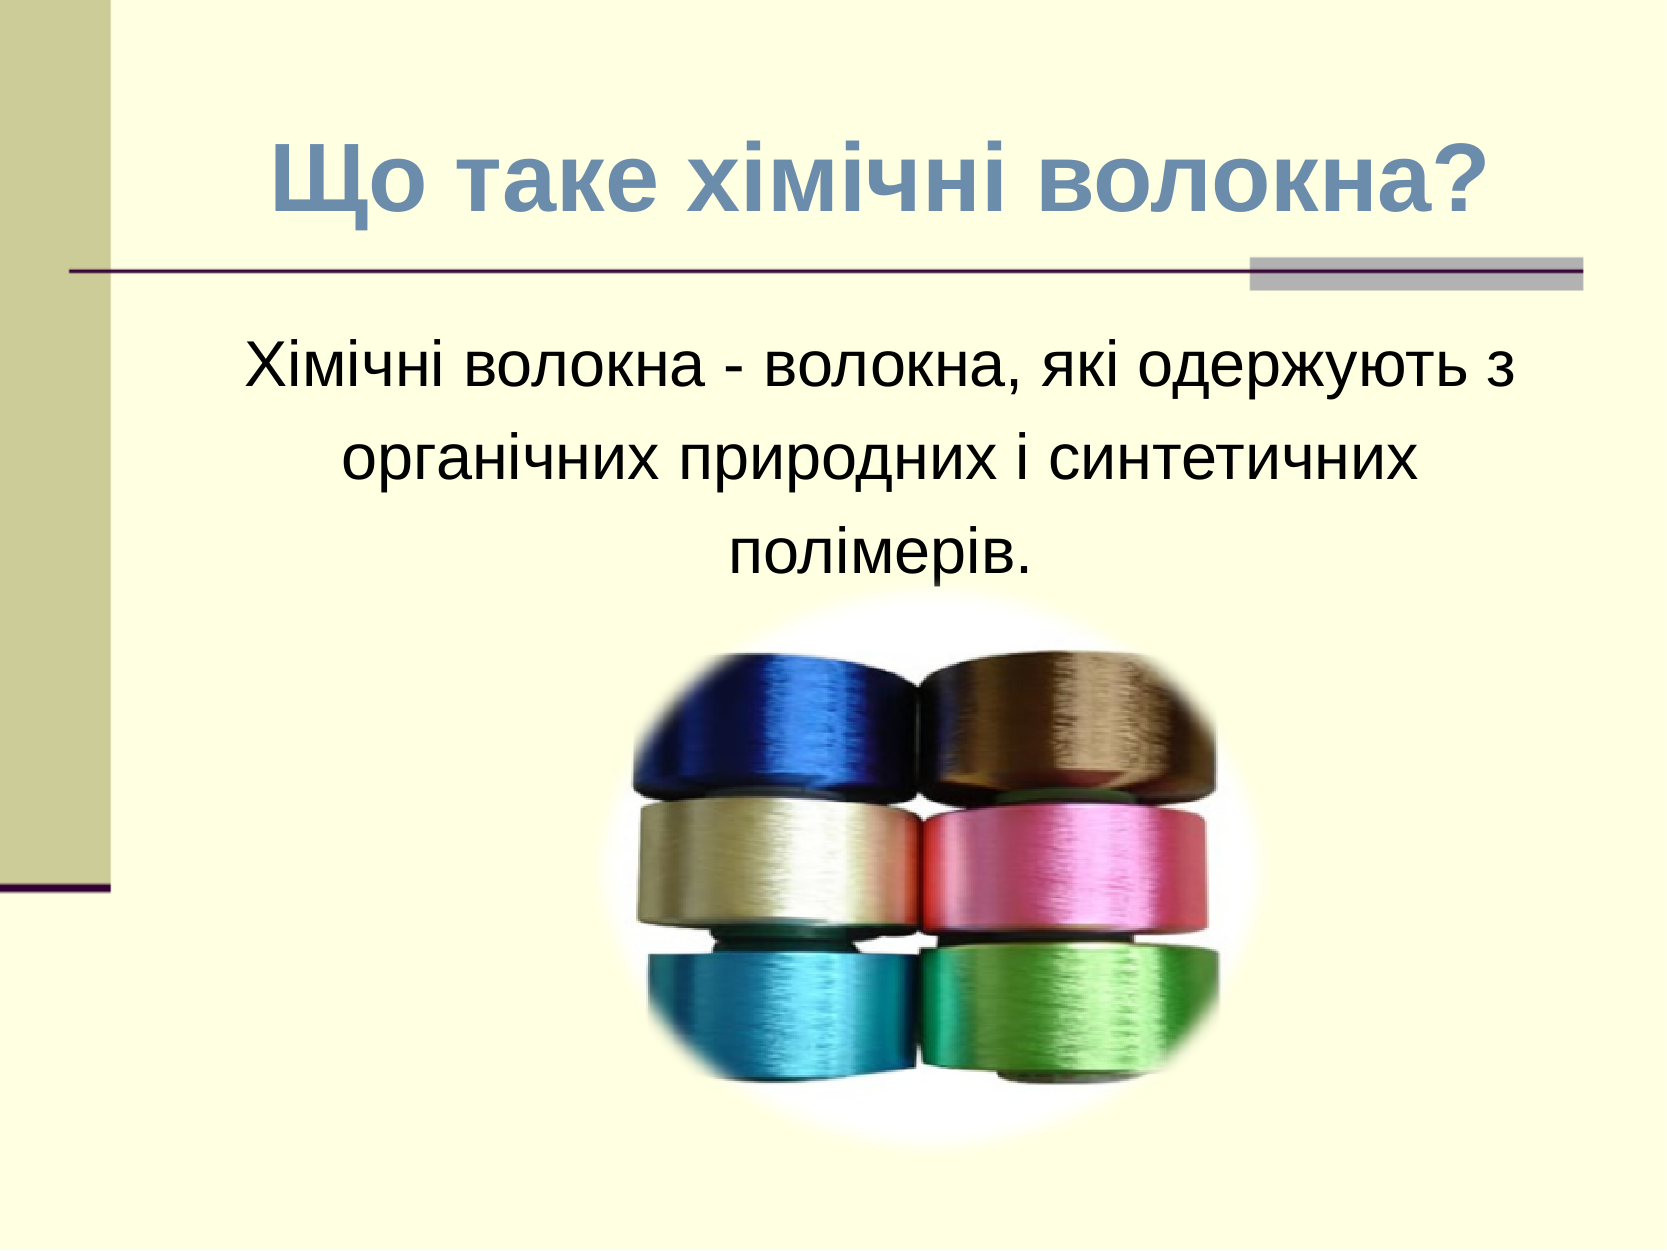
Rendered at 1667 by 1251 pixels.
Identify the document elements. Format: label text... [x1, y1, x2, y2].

picture [0, 0, 1667, 1250]
title Що таке хімічні волокна? [183, 59, 1579, 264]
list Хімічні волокна - волокна, які одержують з органічних природних і синтетичних полімерів. [183, 300, 1579, 1122]
